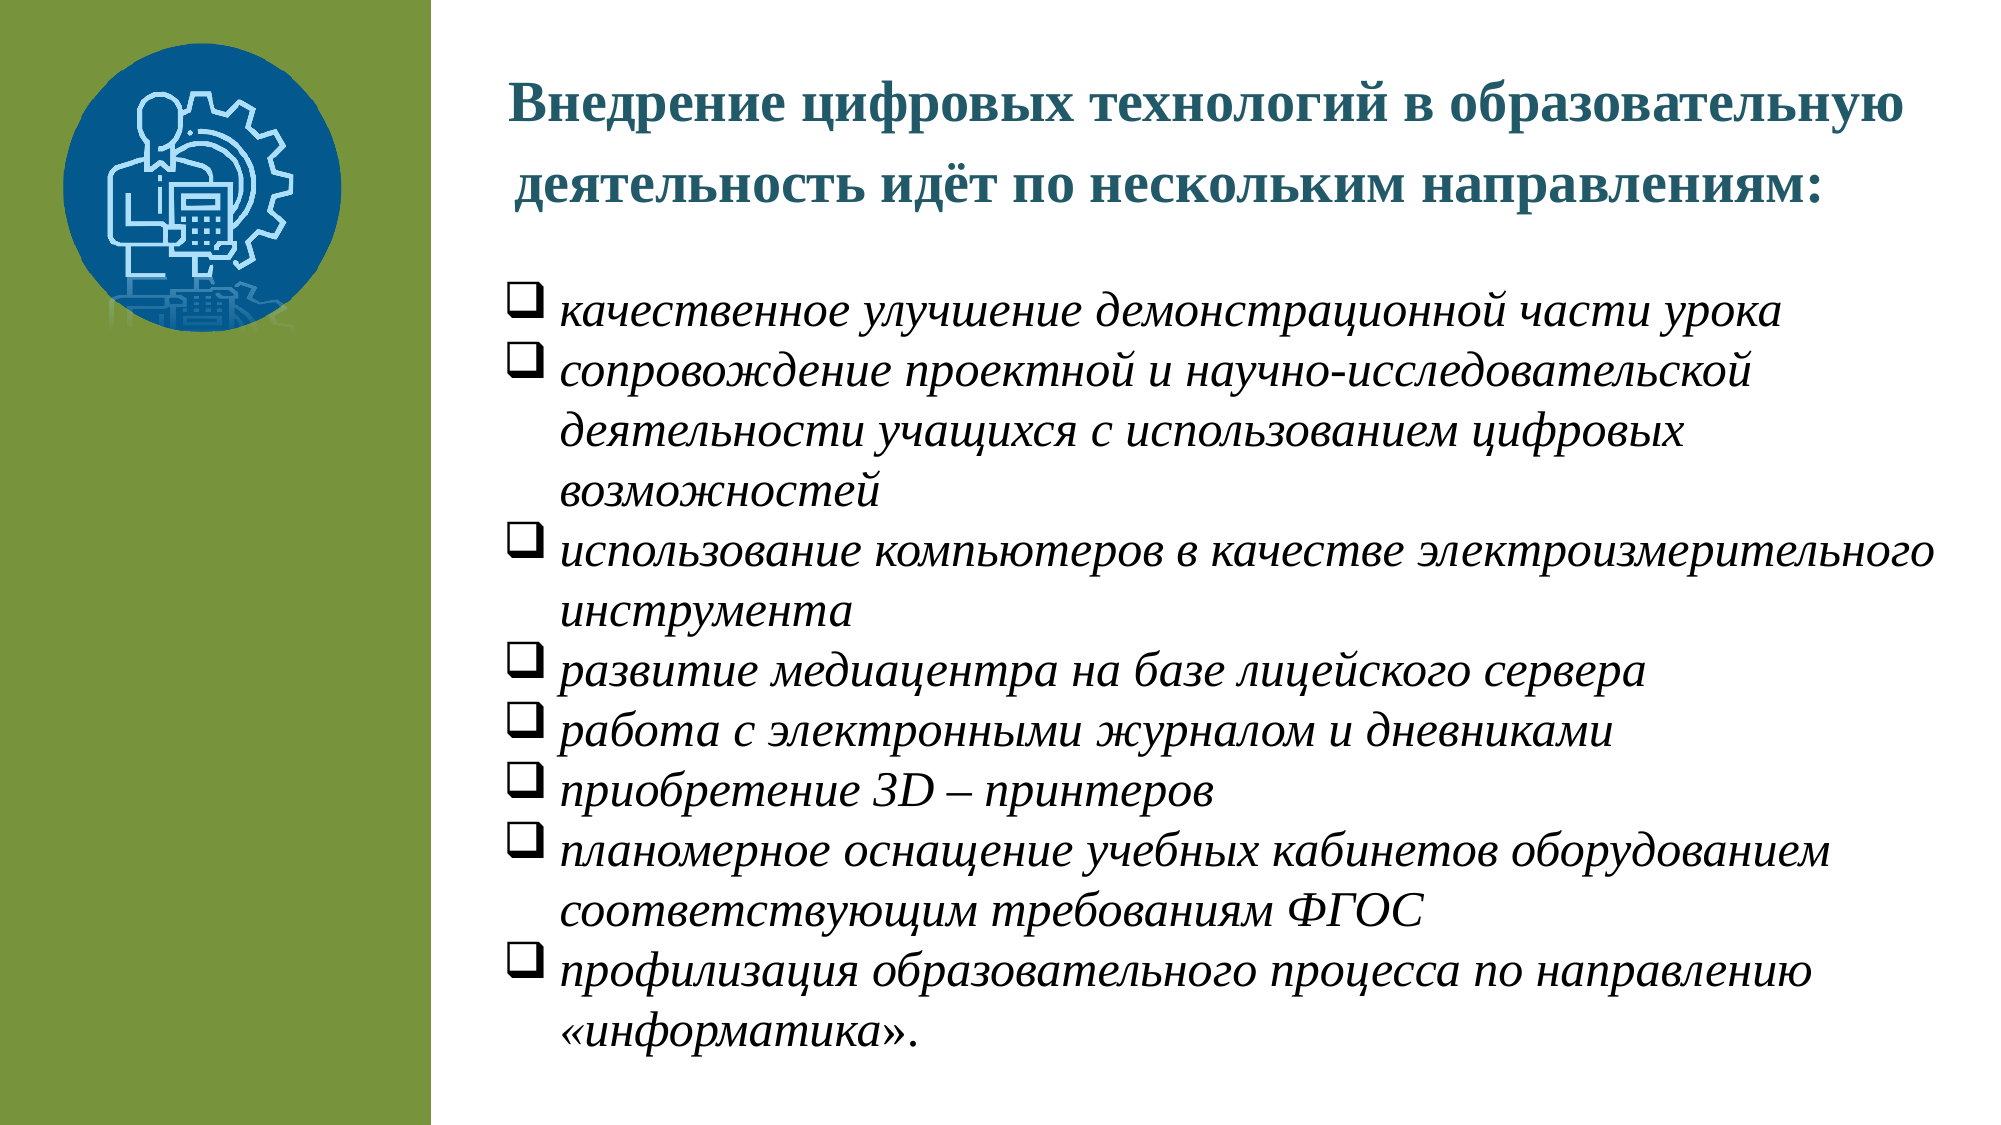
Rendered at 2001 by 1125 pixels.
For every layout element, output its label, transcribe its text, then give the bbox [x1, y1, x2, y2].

text_box качественное улучшение демонстрационной части урока сопровождение проектной и научно-исследовательской деятельности учащихся с использованием цифровых возможностей использование компьютеров в качестве электроизмерительного инструмента развитие медиацентра на базе лицейского сервера работа с электронными журналом и дневниками приобретение 3D – принтеров планомерное оснащение учебных кабинетов оборудованием соответствующим требованиям ФГОС профилизация образовательного процесса по направлению «информатика». [488, 268, 1996, 921]
text_box [0, 0, 431, 1125]
picture [54, 42, 344, 332]
text_box Внедрение цифровых технологий в образовательную деятельность идёт по нескольким направлениям: [383, 45, 1956, 222]
